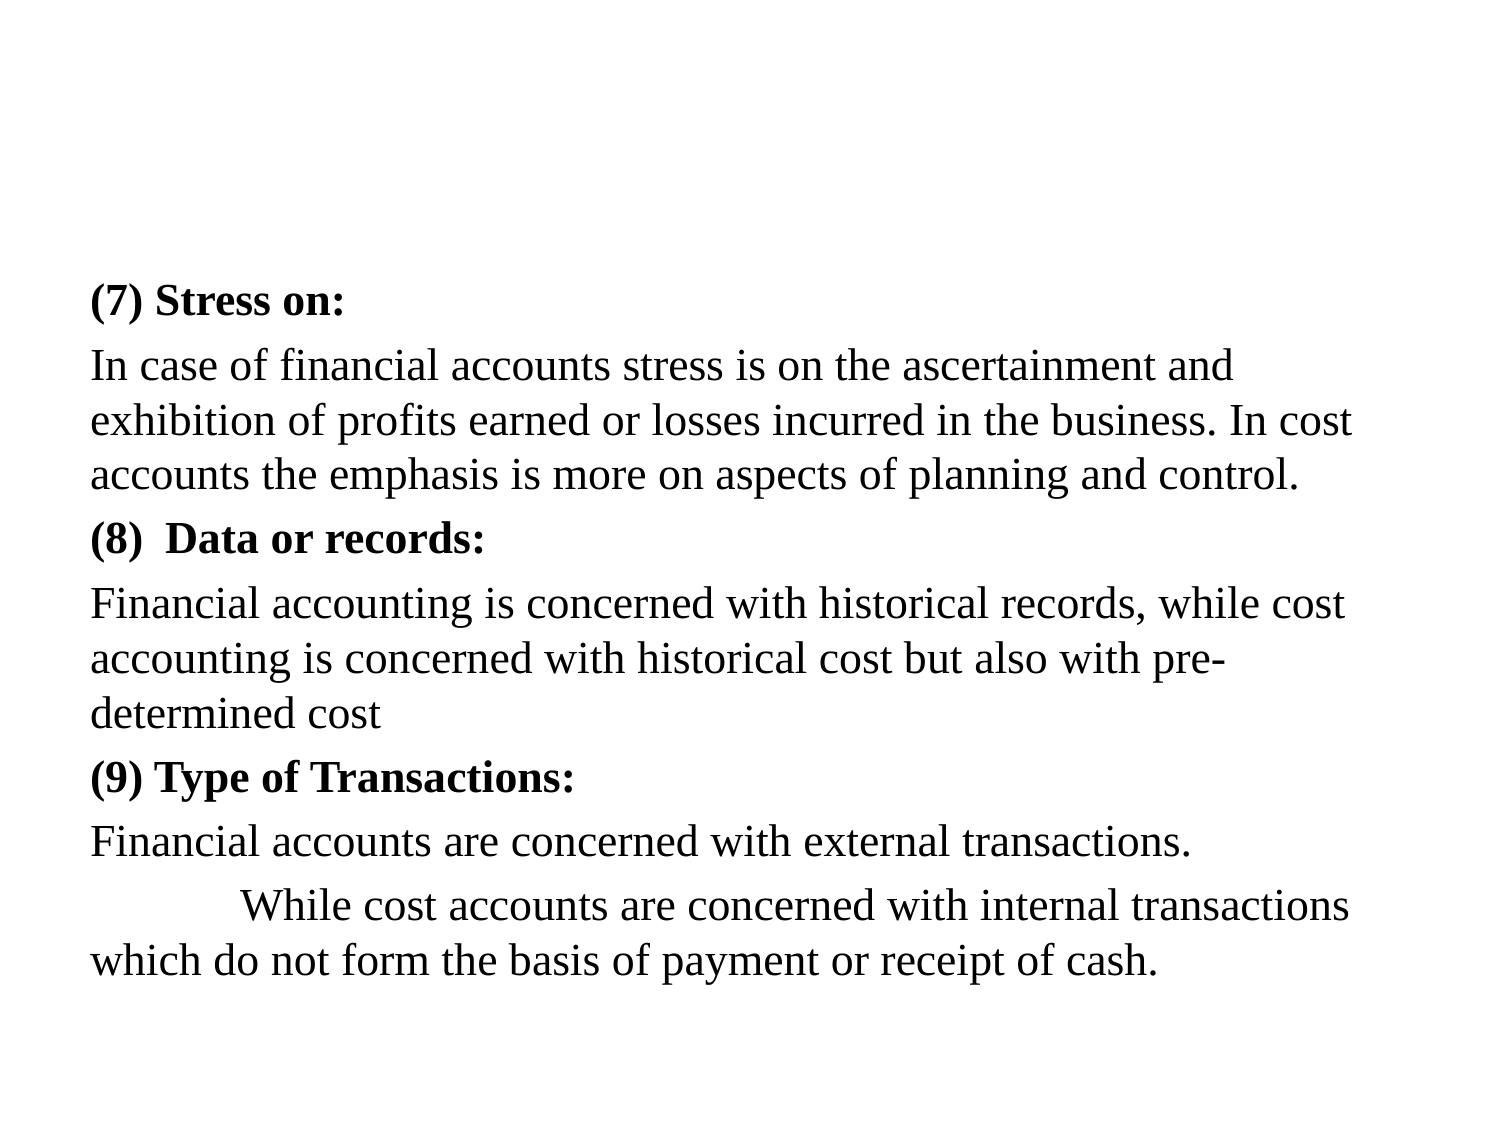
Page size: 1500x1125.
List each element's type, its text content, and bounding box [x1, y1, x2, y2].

list (7) Stress on: In case of financial accounts stress is on the ascertainment and exhibition of profits earned or losses incurred in the business. In cost accounts the emphasis is more on aspects of planning and control. Data or records: Financial accounting is concerned with historical records, while cost accounting is concerned with historical cost but also with pre-determined cost (9) Type of Transactions: Financial accounts are concerned with external transactions. While cost accounts are concerned with internal transactions which do not form the basis of payment or receipt of cash. [75, 262, 1425, 1005]
